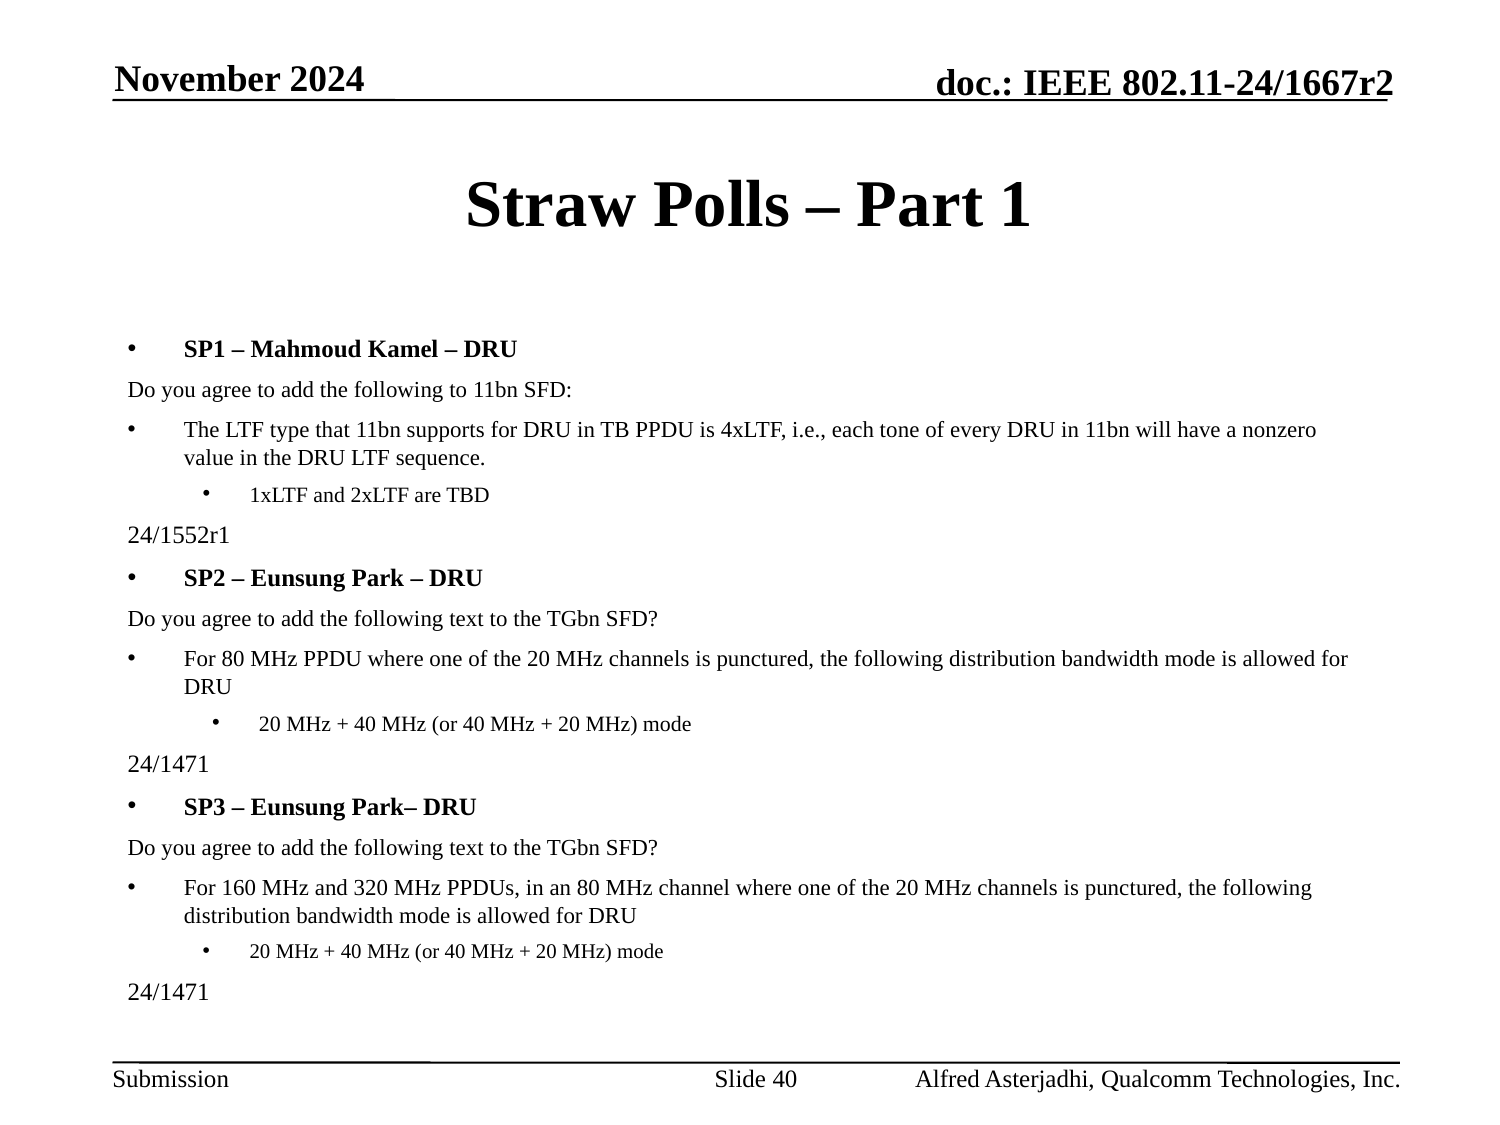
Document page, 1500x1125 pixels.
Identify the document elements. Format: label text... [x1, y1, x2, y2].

slide_number Slide 40 [712, 1061, 800, 1123]
title Straw Polls – Part 1 [112, 112, 1388, 288]
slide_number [114, 54, 423, 100]
list SP1 – Mahmoud Kamel – DRU Do you agree to add the following to 11bn SFD: The LTF type that 11bn supports for DRU in TB PPDU is 4xLTF, i.e., each tone of every DRU in 11bn will have a nonzero value in the DRU LTF sequence. 1xLTF and 2xLTF are TBD 24/1552r1 SP2 – Eunsung Park – DRU Do you agree to add the following text to the TGbn SFD? For 80 MHz PPDU where one of the 20 MHz channels is punctured, the following distribution bandwidth mode is allowed for DRU 20 MHz + 40 MHz (or 40 MHz + 20 MHz) mode 24/1471 SP3 – Eunsung Park– DRU Do you agree to add the following text to the TGbn SFD? For 160 MHz and 320 MHz PPDUs, in an 80 MHz channel where one of the 20 MHz channels is punctured, the following distribution bandwidth mode is allowed for DRU 20 MHz + 40 MHz (or 40 MHz + 20 MHz) mode 24/1471 [112, 324, 1388, 1000]
footer Alfred Asterjadhi, Qualcomm Technologies, Inc. [878, 1061, 1402, 1093]
